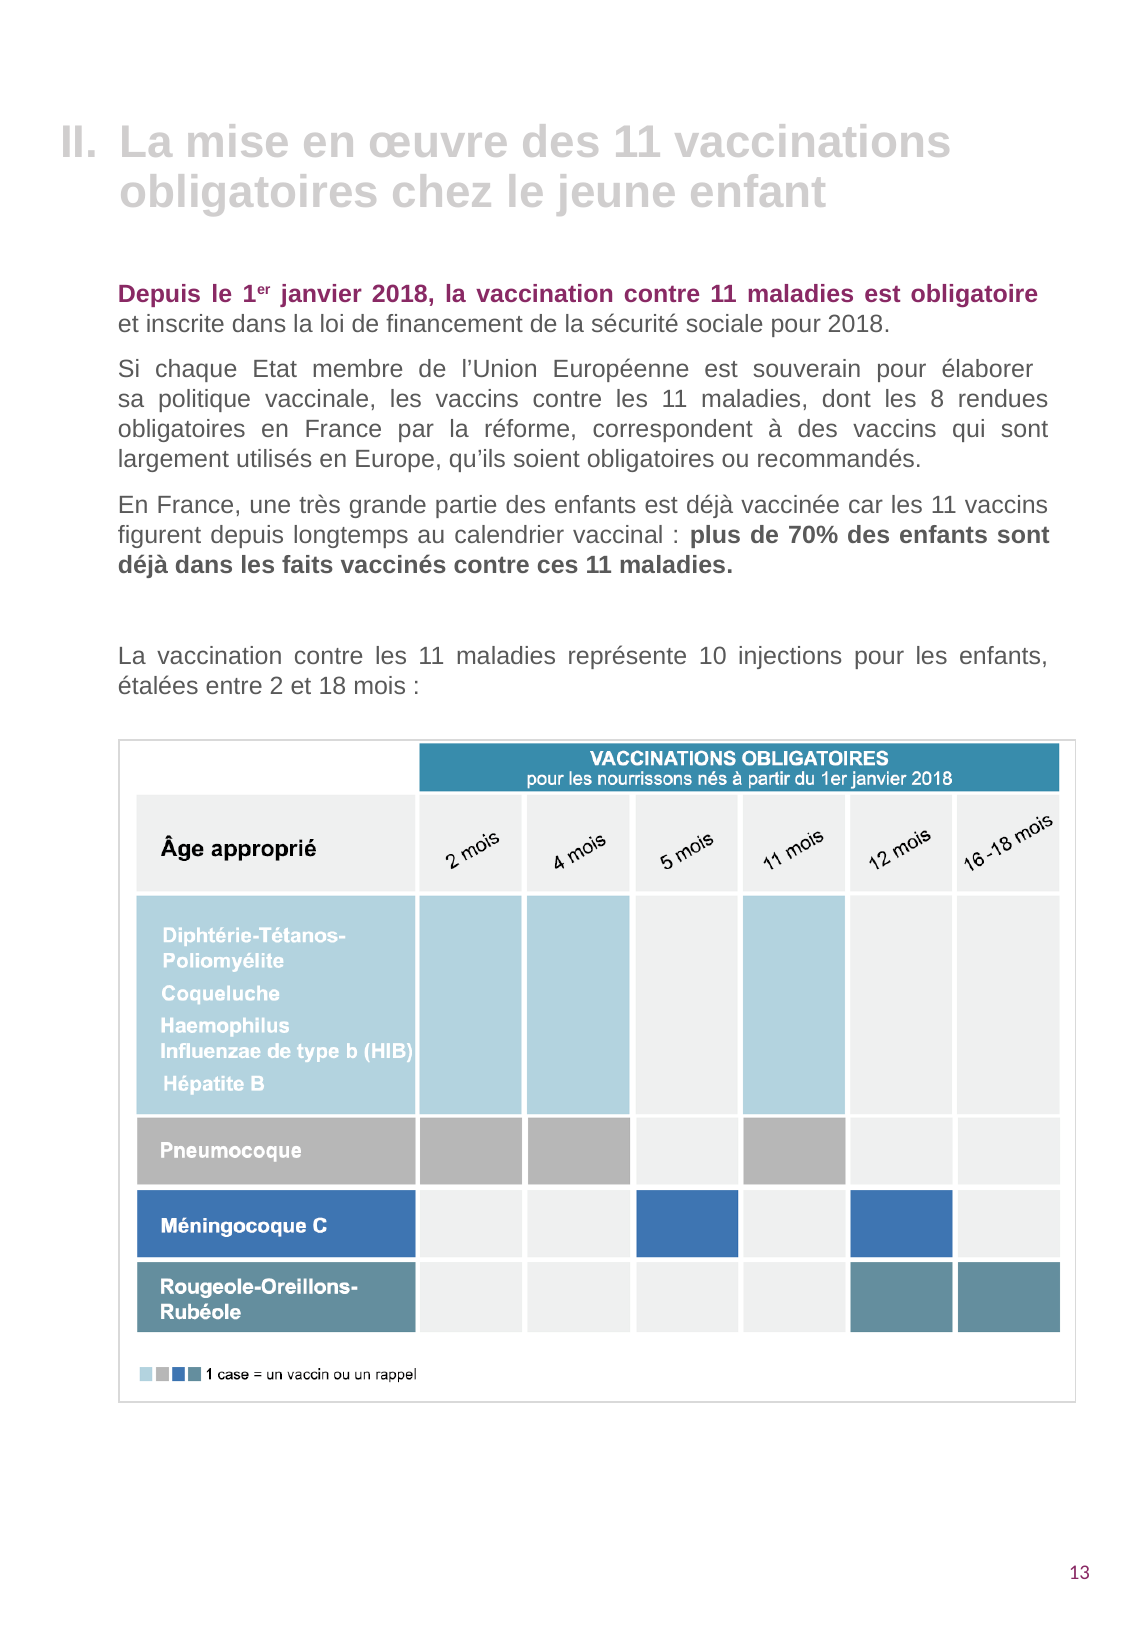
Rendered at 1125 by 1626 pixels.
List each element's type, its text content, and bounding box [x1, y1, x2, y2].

title La mise en œuvre des 11 vaccinations obligatoires chez le jeune enfant [45, 102, 1043, 234]
picture [119, 740, 1075, 1402]
list Depuis le 1er janvier 2018, la vaccination contre 11 maladies est obligatoire et inscrite dans la loi de financement de la sécurité sociale pour 2018. Si chaque Etat membre de l’Union Européenne est souverain pour élaborer sa politique vaccinale, les vaccins contre les 11 maladies, dont les 8 rendues obligatoires en France par la réforme, correspondent à des vaccins qui sont largement utilisés en Europe, qu’ils soient obligatoires ou recommandés. En France, une très grande partie des enfants est déjà vaccinée car les 11 vaccins figurent depuis longtemps au calendrier vaccinal : plus de 70% des enfants sont déjà dans les faits vaccinés contre ces 11 maladies. La vaccination contre les 11 maladies représente 10 injections pour les enfants, étalées entre 2 et 18 mois : [102, 270, 1066, 1338]
